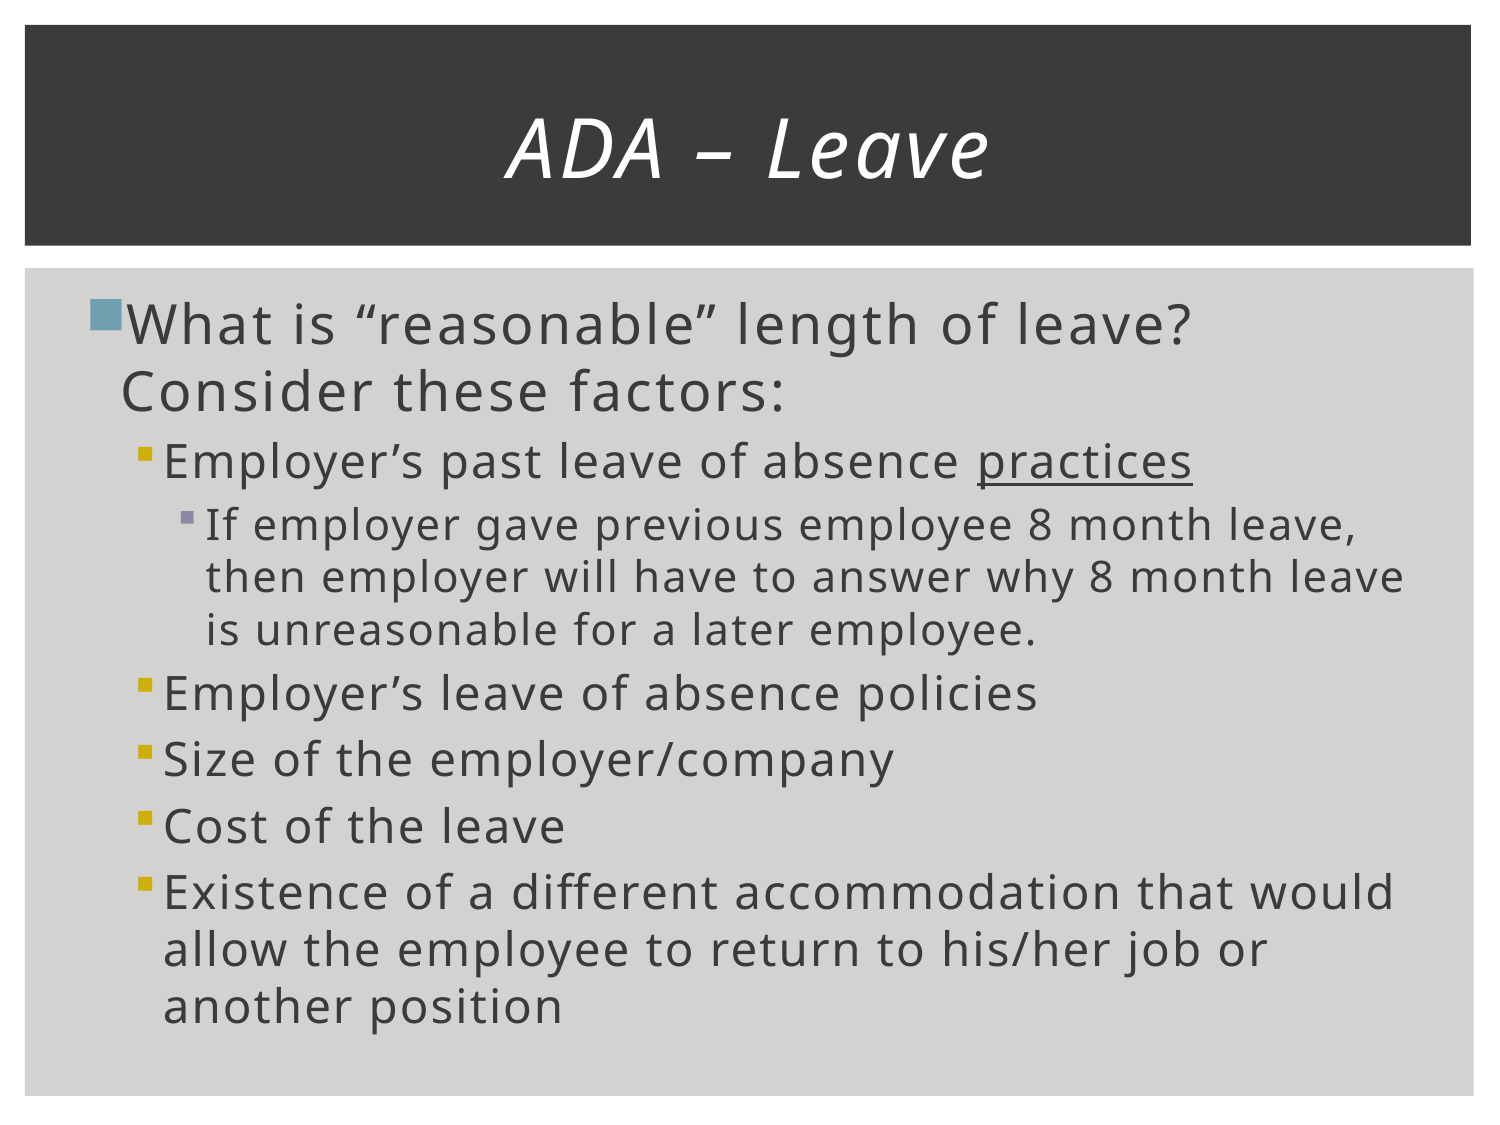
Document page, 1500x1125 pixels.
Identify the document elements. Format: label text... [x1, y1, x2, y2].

list What is “reasonable” length of leave? Consider these factors: Employer’s past leave of absence practices If employer gave previous employee 8 month leave, then employer will have to answer why 8 month leave is unreasonable for a later employee. Employer’s leave of absence policies Size of the employer/company Cost of the leave Existence of a different accommodation that would allow the employee to return to his/her job or another position [62, 281, 1442, 1041]
title ADA – Leave [62, 58, 1438, 232]
